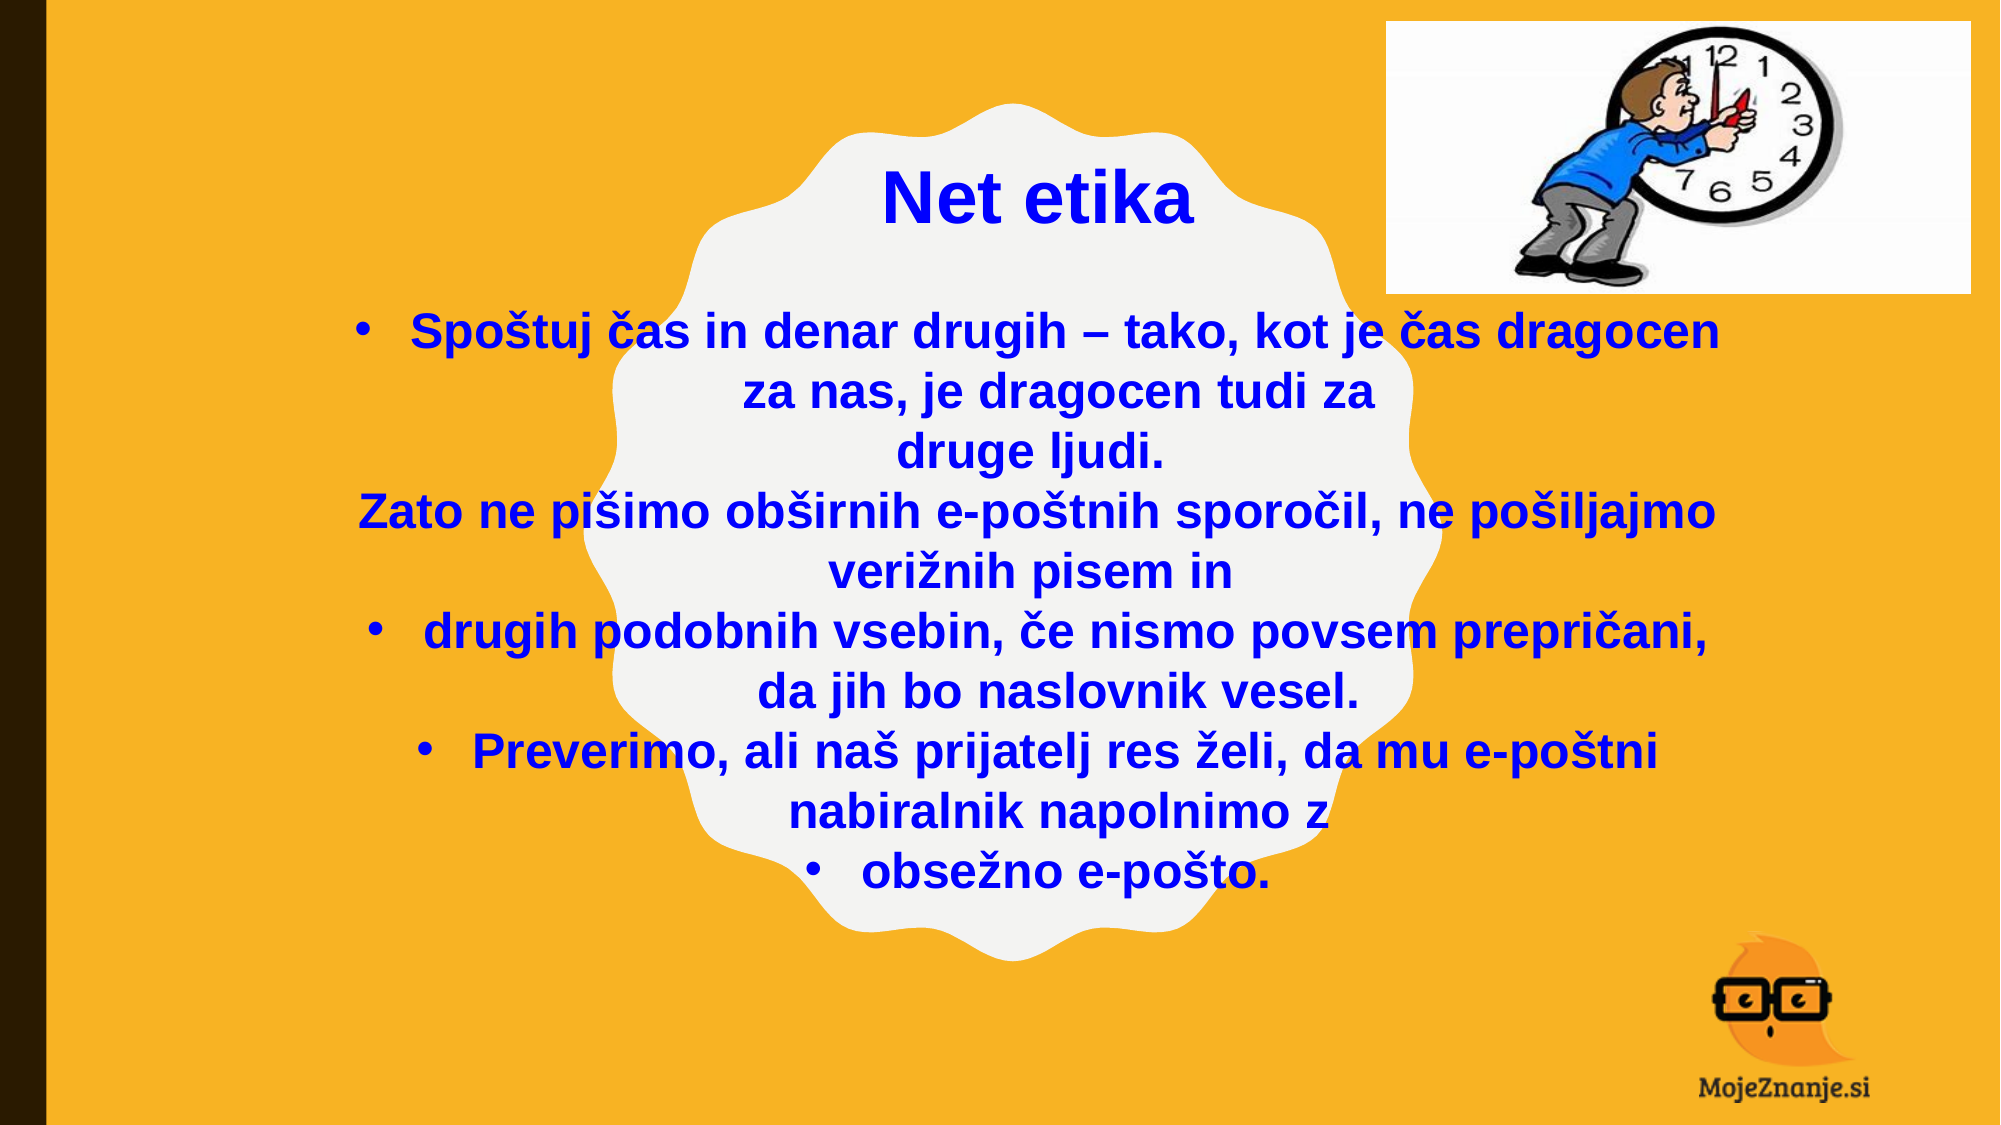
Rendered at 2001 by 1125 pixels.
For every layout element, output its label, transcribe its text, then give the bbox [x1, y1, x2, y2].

text_box Net etika Spoštuj čas in denar drugih – tako, kot je čas dragocen za nas, je dragocen tudi za druge ljudi. Zato ne pišimo obširnih e-poštnih sporočil, ne pošiljajmo verižnih pisem in drugih podobnih vsebin, če nismo povsem prepričani, da jih bo naslovnik vesel. Preverimo, ali naš prijatelj res želi, da mu e-poštni nabiralnik napolnimo z obsežno e-pošto. [318, 141, 1758, 906]
picture [1699, 930, 1870, 1103]
picture [1386, 21, 1971, 294]
